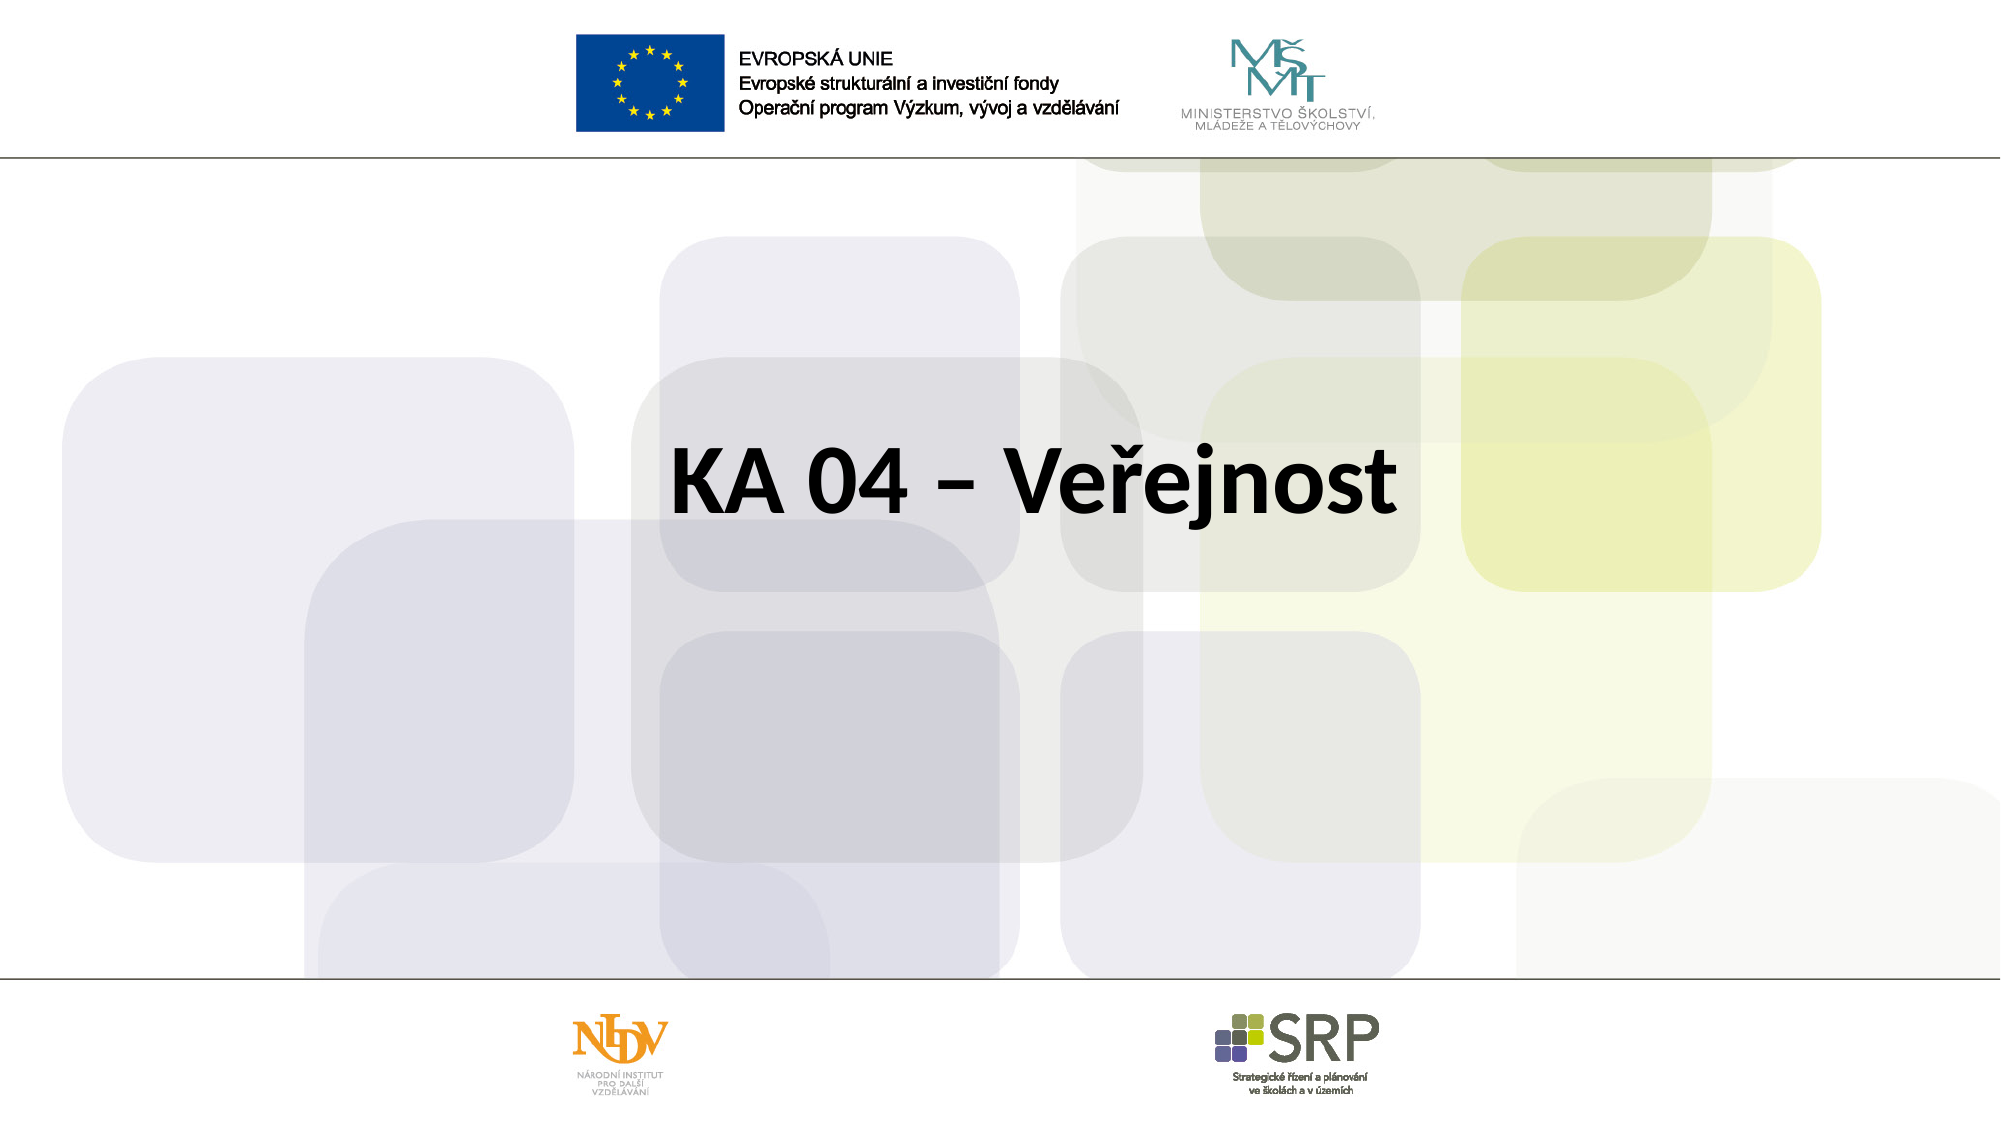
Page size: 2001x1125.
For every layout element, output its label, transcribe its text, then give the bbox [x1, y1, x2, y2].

text_box KA 04 – Veřejnost [146, 406, 1924, 1021]
picture [0, 0, 2001, 1125]
